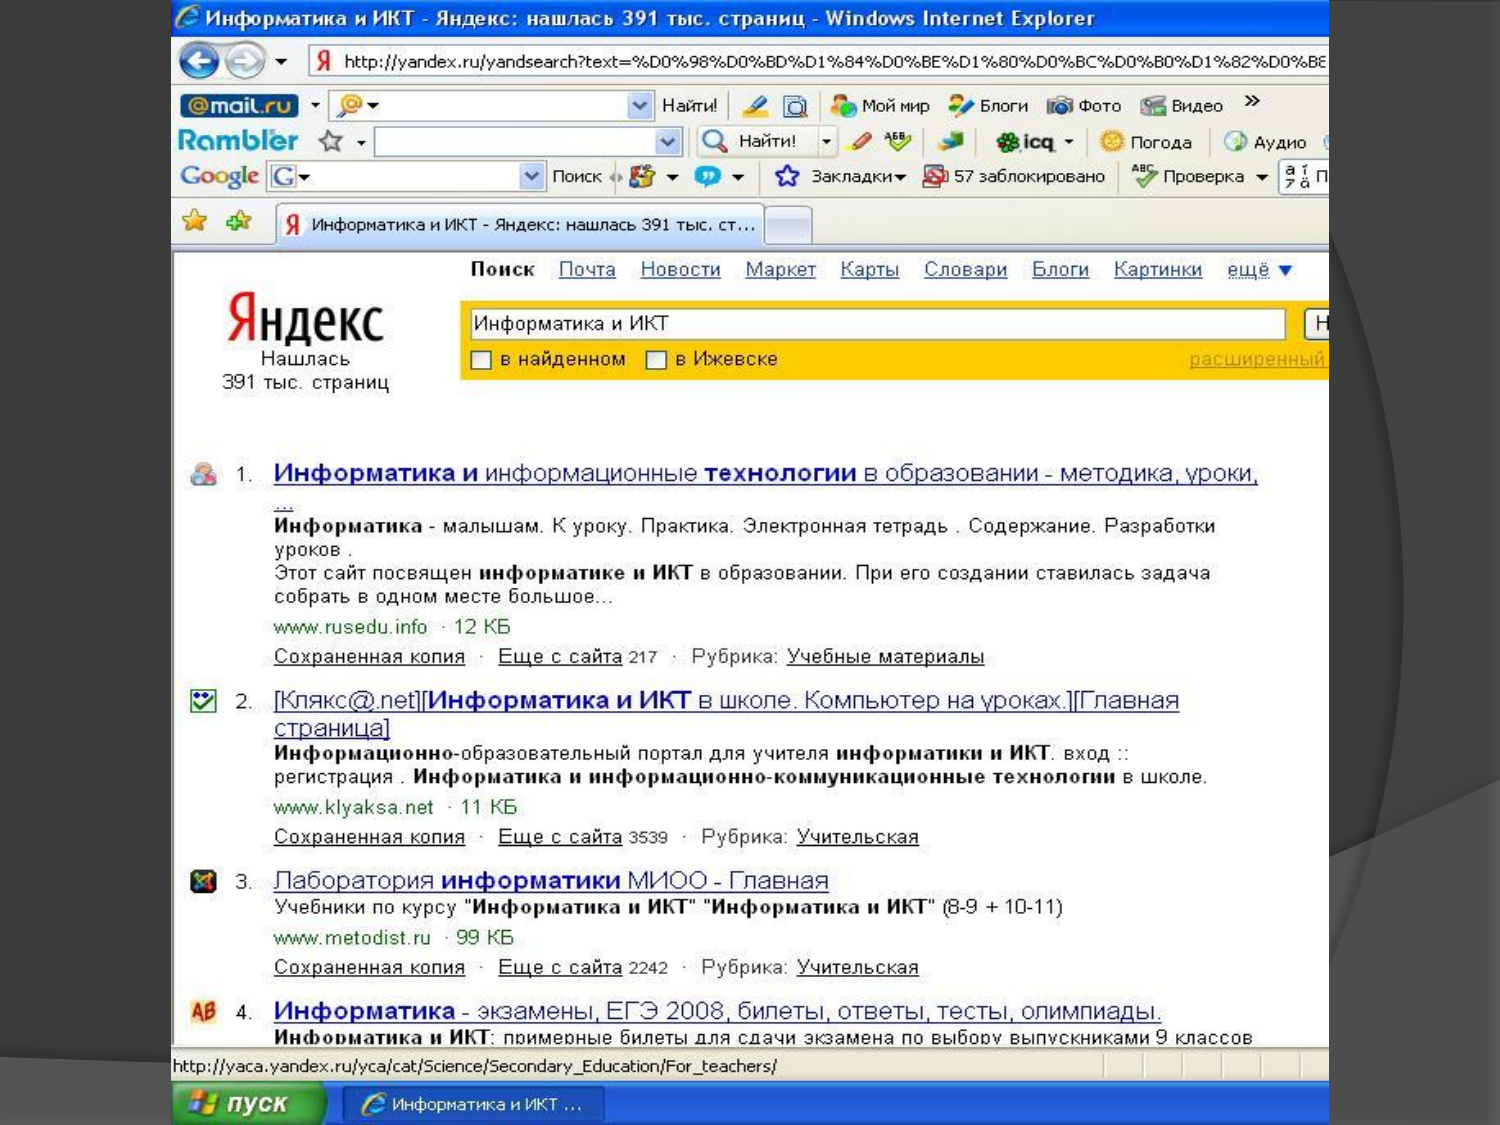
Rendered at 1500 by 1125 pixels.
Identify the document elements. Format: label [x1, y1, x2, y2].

picture [170, 0, 1329, 1125]
